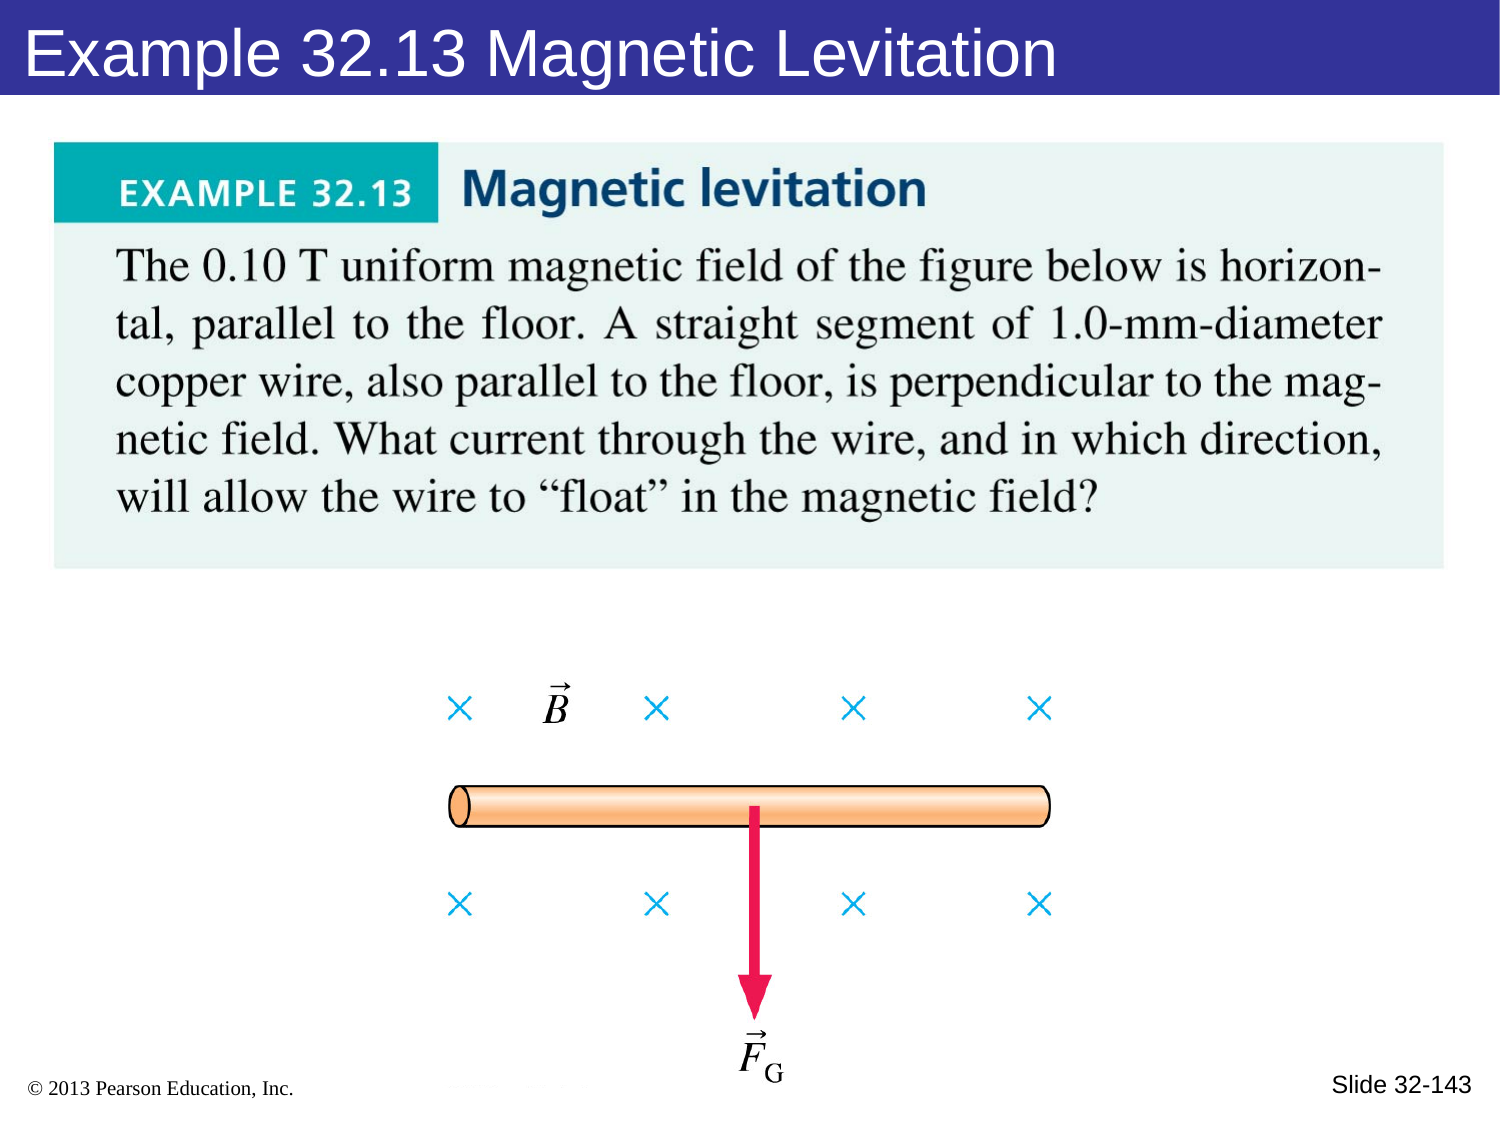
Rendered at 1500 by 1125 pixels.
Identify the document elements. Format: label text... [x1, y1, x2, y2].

text_box Example 32.13 Magnetic Levitation [8, 18, 1475, 82]
picture [442, 676, 1058, 1088]
picture [48, 137, 1451, 576]
text_box Slide 32-143 [1287, 1064, 1488, 1103]
